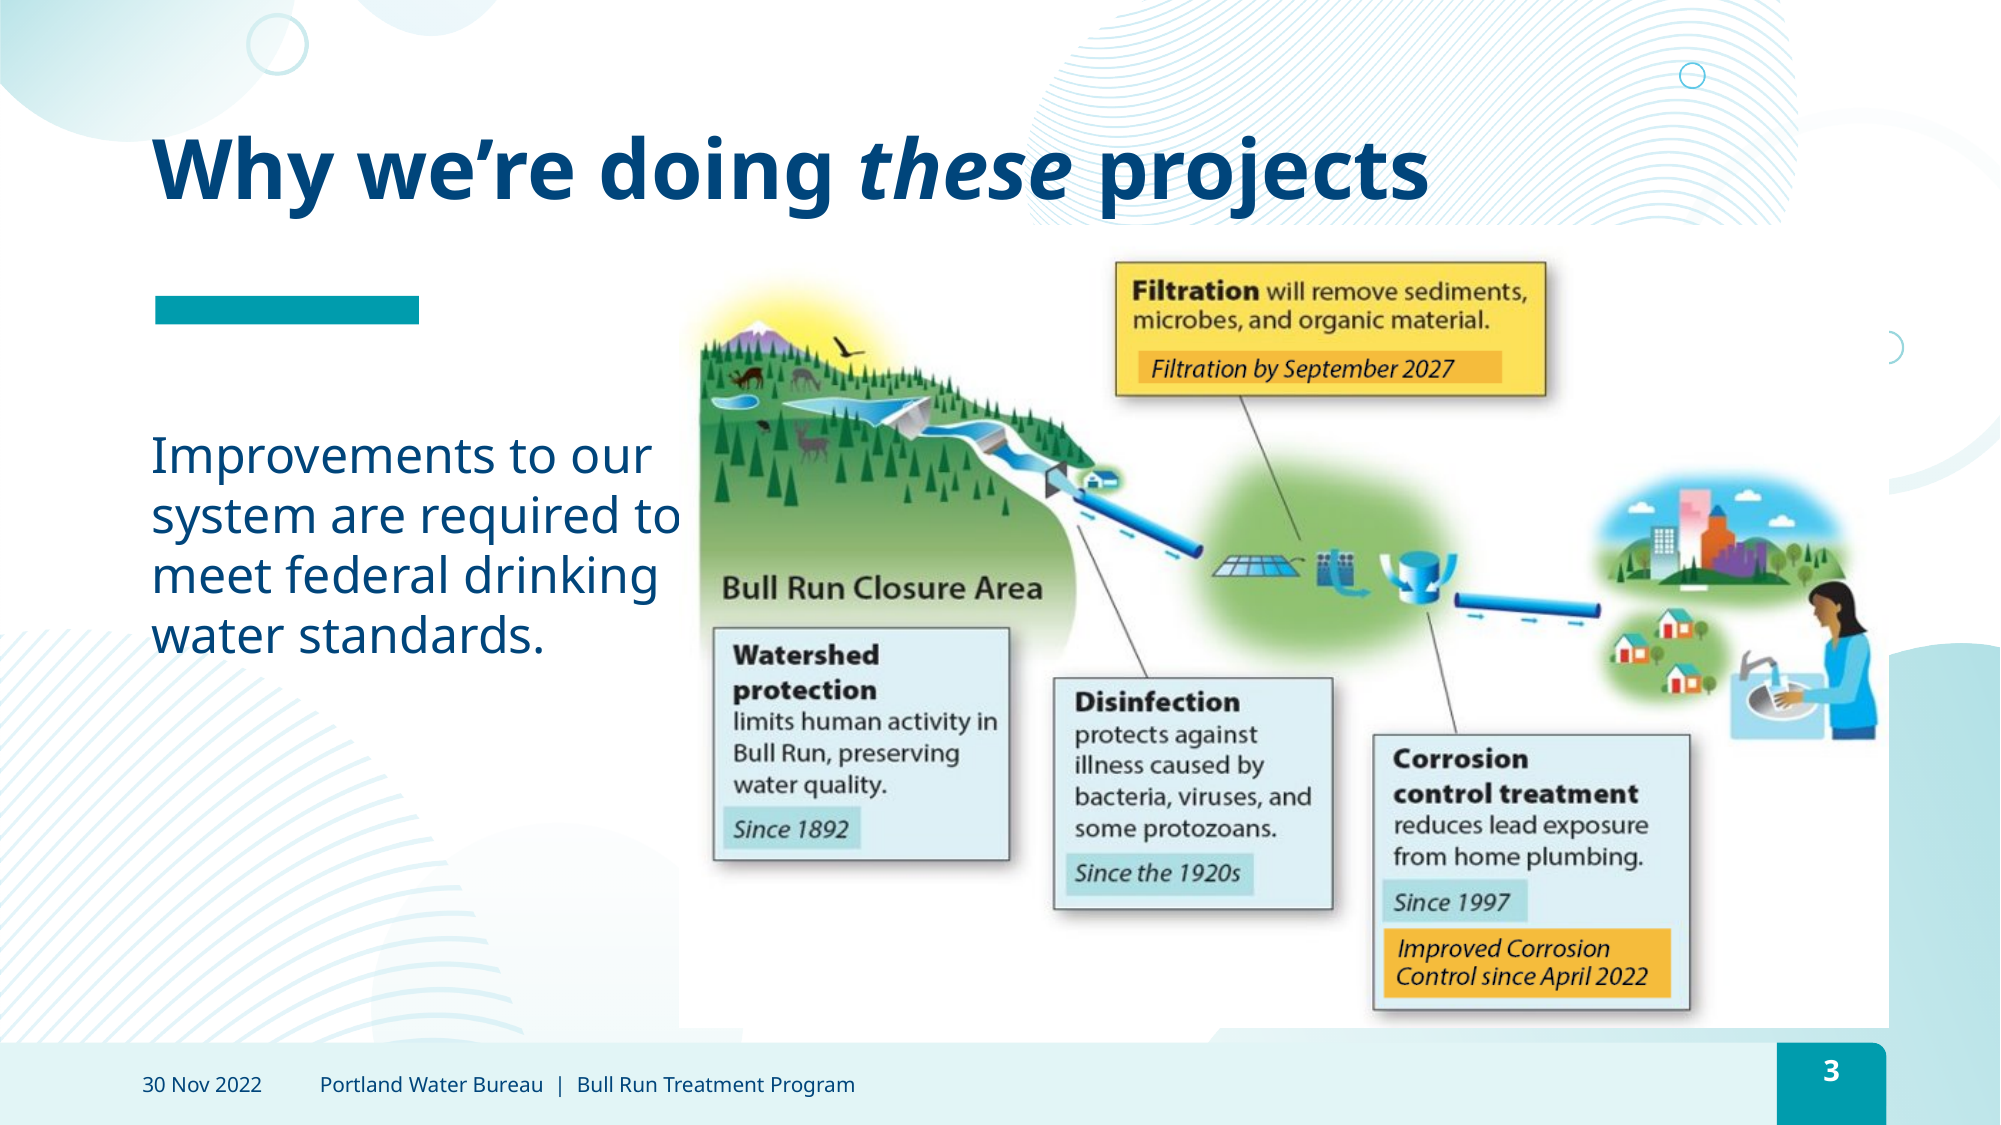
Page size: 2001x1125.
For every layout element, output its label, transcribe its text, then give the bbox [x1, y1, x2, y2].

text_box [679, 225, 1889, 1028]
slide_number 3 [1776, 1042, 1887, 1103]
footer Portland Water Bureau | Bull Run Treatment Program [304, 1042, 1308, 1125]
title Why we’re doing these projects [137, 59, 1889, 225]
list Improvements to our system are required to meet federal drinking water standards. [136, 416, 679, 740]
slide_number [127, 1042, 295, 1125]
